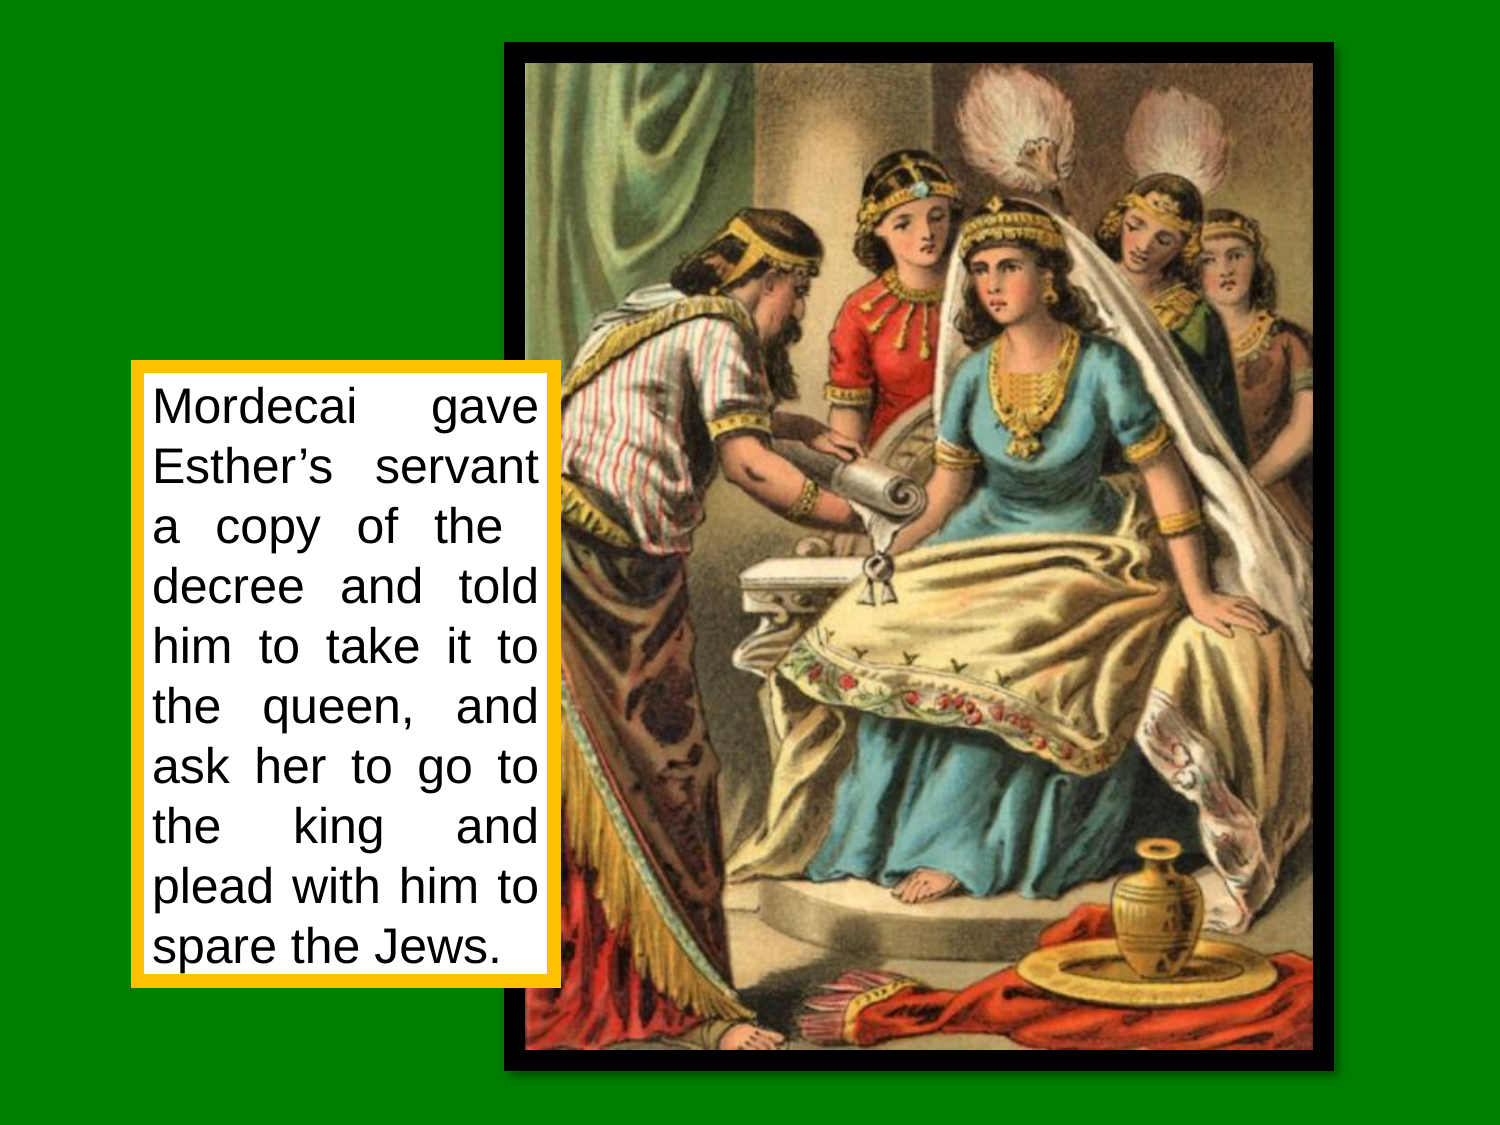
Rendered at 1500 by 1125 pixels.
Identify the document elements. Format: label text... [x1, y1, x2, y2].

text_box Mordecai gave Esther’s servant a copy of the decree and told him to take it to the queen, and ask her to go to the king and plead with him to spare the Jews. [137, 366, 519, 982]
picture [524, 62, 1314, 1051]
